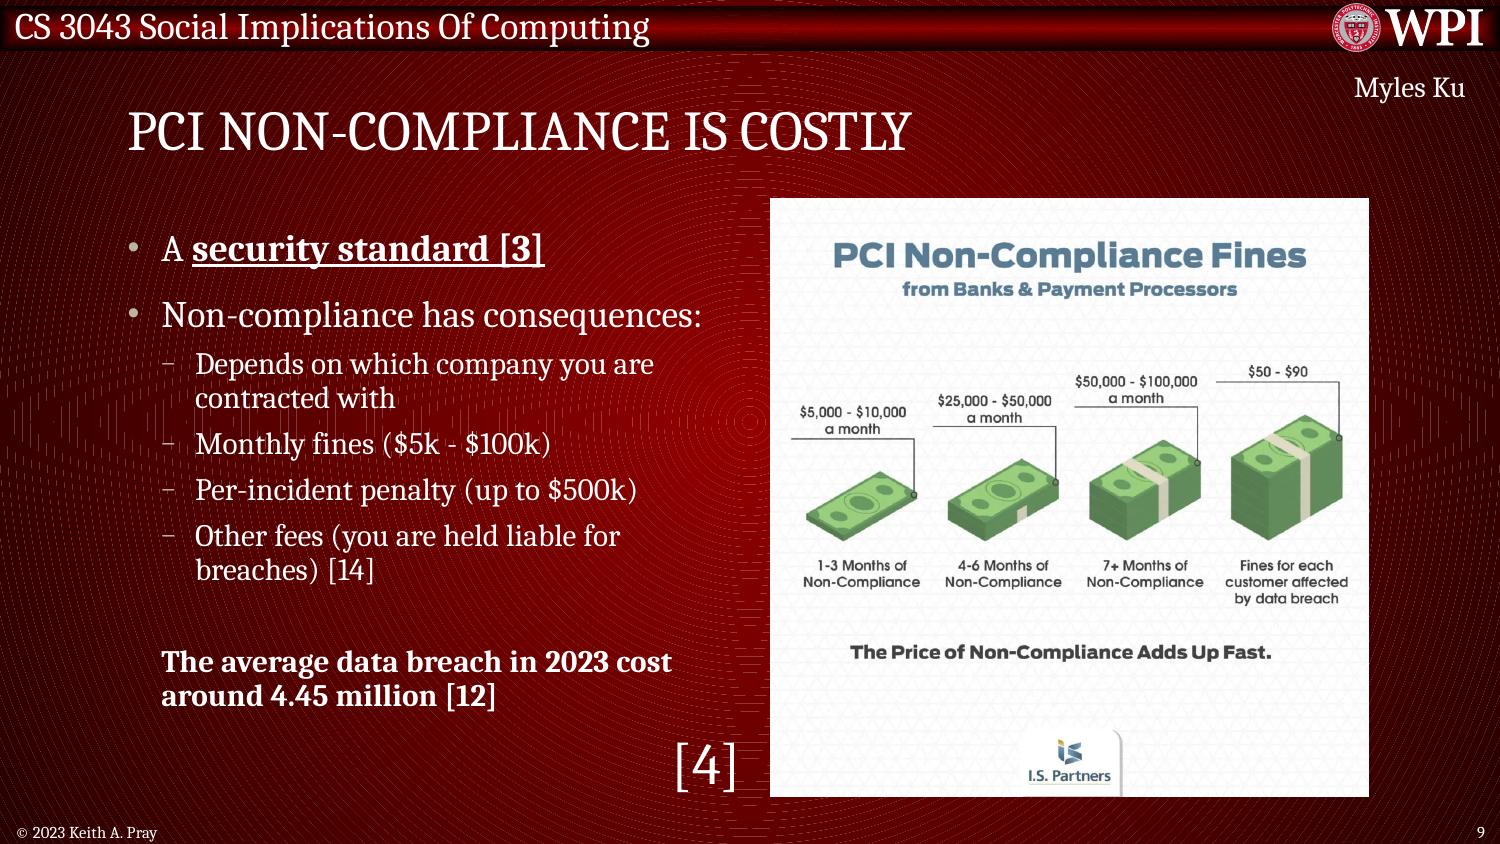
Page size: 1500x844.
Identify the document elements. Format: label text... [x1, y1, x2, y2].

picture [769, 197, 1370, 798]
text_box Myles Ku [1123, 61, 1481, 111]
title PCI non-compliance is costly [112, 59, 1388, 210]
text_box [4] [656, 726, 757, 805]
slide_number 9 [1397, 819, 1500, 844]
list A security standard [3] Non-compliance has consequences: Depends on which company you are contracted with Monthly fines ($5k - $100k) Per-incident penalty (up to $500k) Other fees (you are held liable for breaches) [14] The average data breach in 2023 cost around 4.45 million [12] [112, 221, 725, 772]
picture [1332, 3, 1483, 52]
footer © 2023 Keith A. Pray [0, 819, 913, 844]
